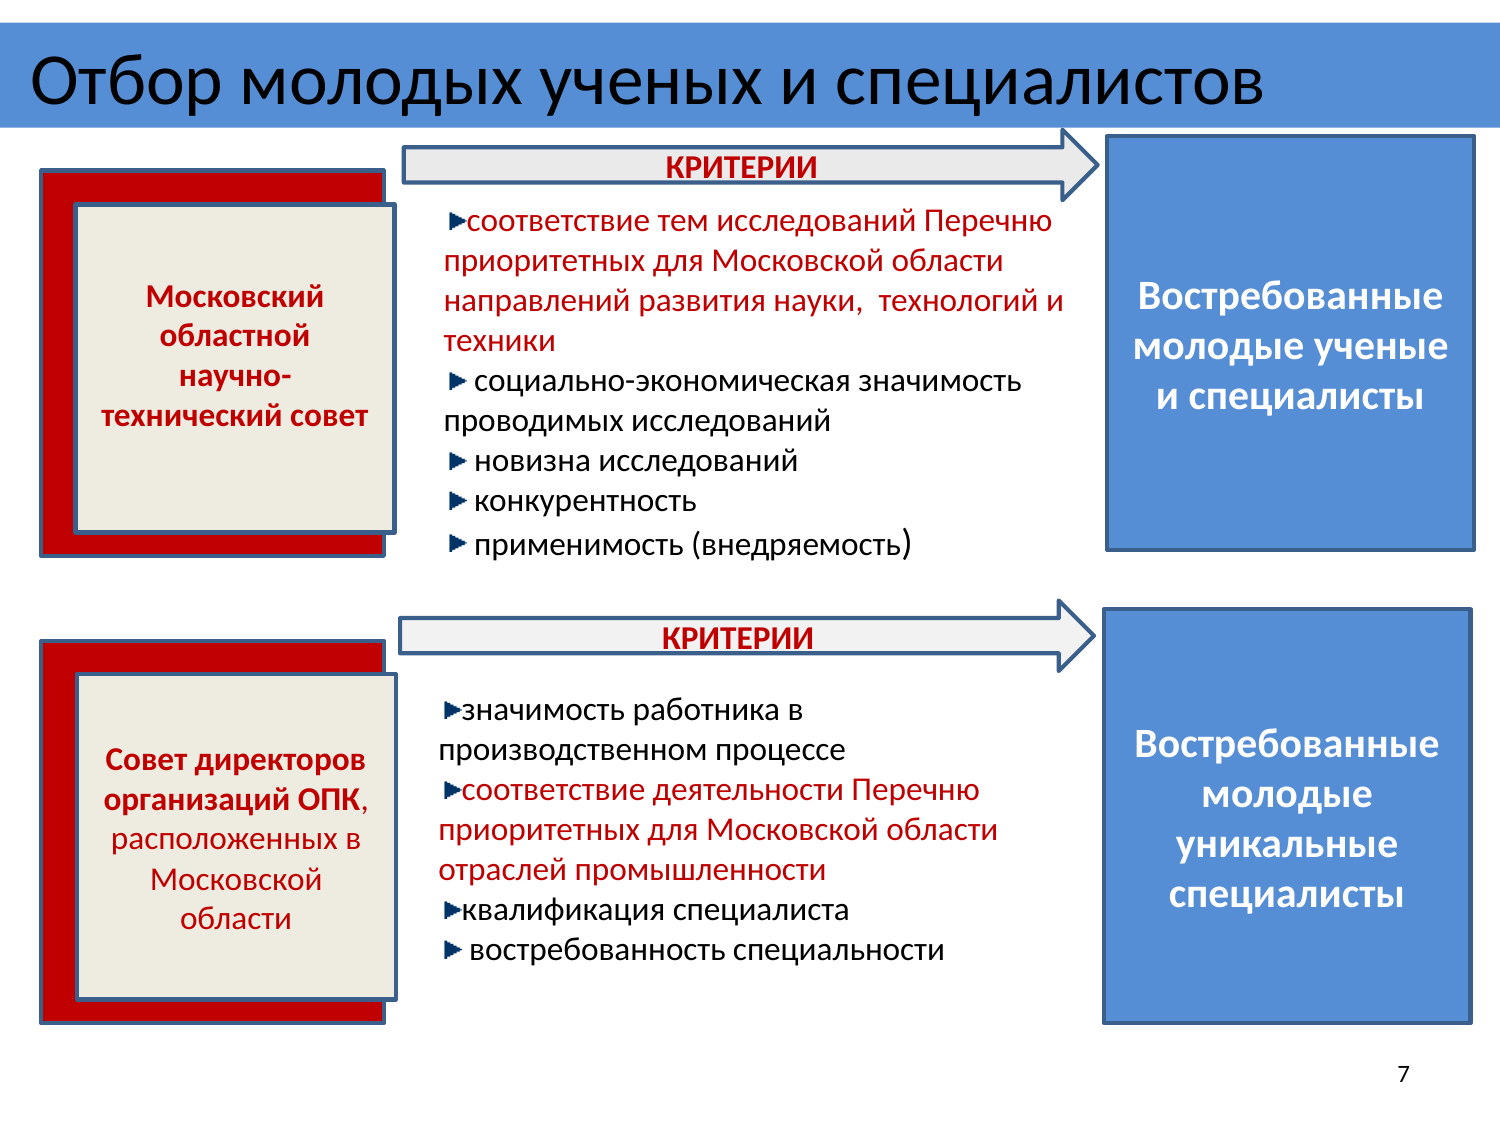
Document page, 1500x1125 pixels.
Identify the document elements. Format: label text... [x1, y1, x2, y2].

picture [443, 206, 467, 230]
text_box Востребованные молодые ученые и специалисты [1105, 134, 1476, 552]
text_box значимость работника в производственном процессе соответствие деятельности Перечню приоритетных для Московской области отраслей промышленности квалификация специалиста востребованность специальности [423, 679, 1091, 974]
text_box [39, 168, 386, 558]
picture [443, 366, 467, 390]
text_box Московский областной научно-технический совет [73, 202, 397, 535]
slide_number 7 [1074, 1042, 1425, 1103]
text_box КРИТЕРИИ [398, 598, 1097, 673]
text_box [39, 639, 386, 1025]
picture [438, 934, 462, 959]
picture [438, 895, 462, 919]
picture [443, 446, 467, 470]
text_box Востребованные молодые уникальные специалисты [1102, 607, 1473, 1025]
picture [443, 485, 467, 510]
text_box Совет директоров организаций ОПК, расположенных в Московской области [75, 672, 398, 1002]
text_box КРИТЕРИИ [401, 127, 1100, 203]
title Отбор молодых ученых и специалистов [0, 22, 1500, 128]
picture [438, 775, 462, 799]
text_box соответствие тем исследований Перечню приоритетных для Московской области направлений развития науки, технологий и техники социально-экономическая значимость проводимых исследований новизна исследований конкурентность применимость (внедряемость) [428, 190, 1097, 570]
picture [438, 695, 462, 719]
picture [443, 528, 467, 552]
